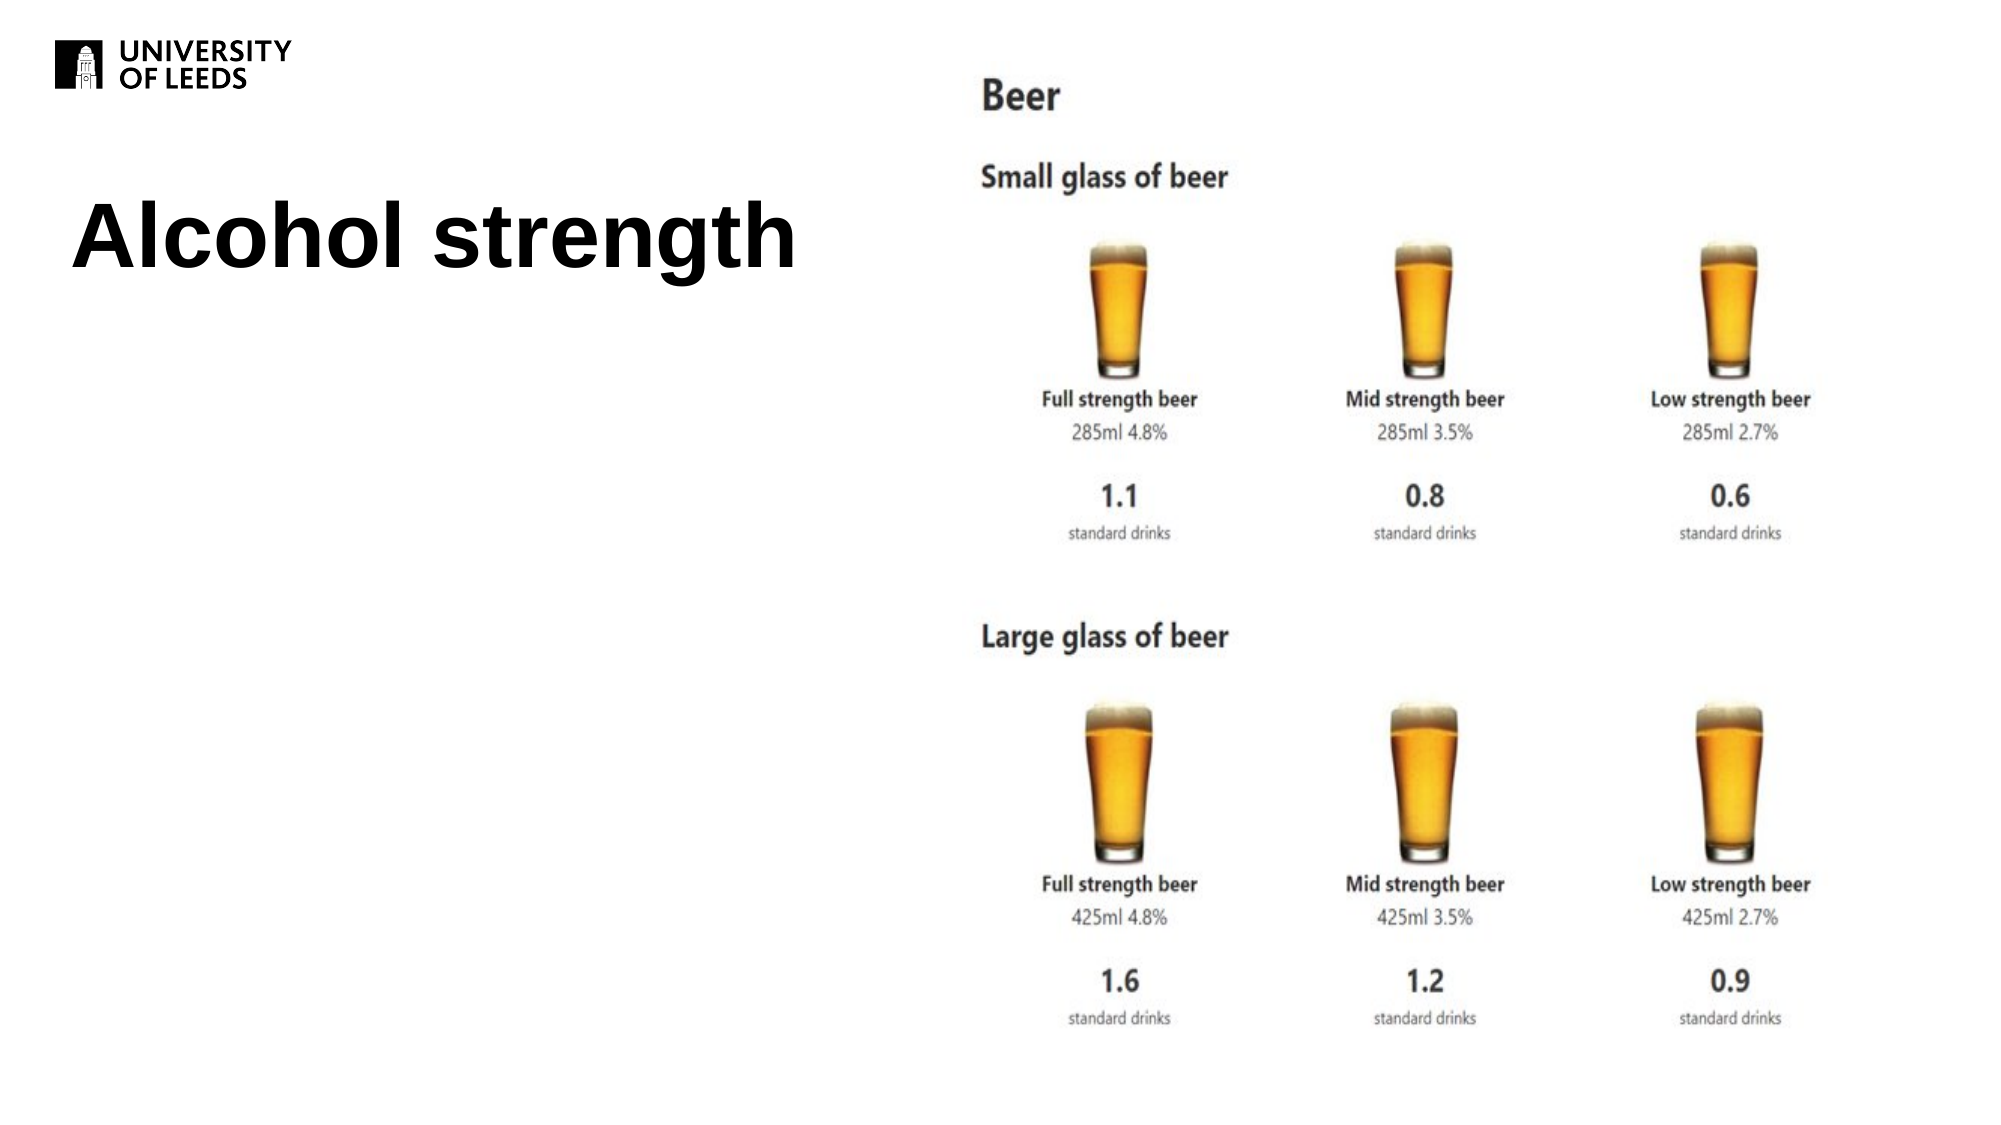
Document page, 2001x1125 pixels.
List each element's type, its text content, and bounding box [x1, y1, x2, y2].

picture [962, 61, 1867, 1062]
picture [55, 40, 292, 89]
title Alcohol strength [55, 149, 929, 327]
